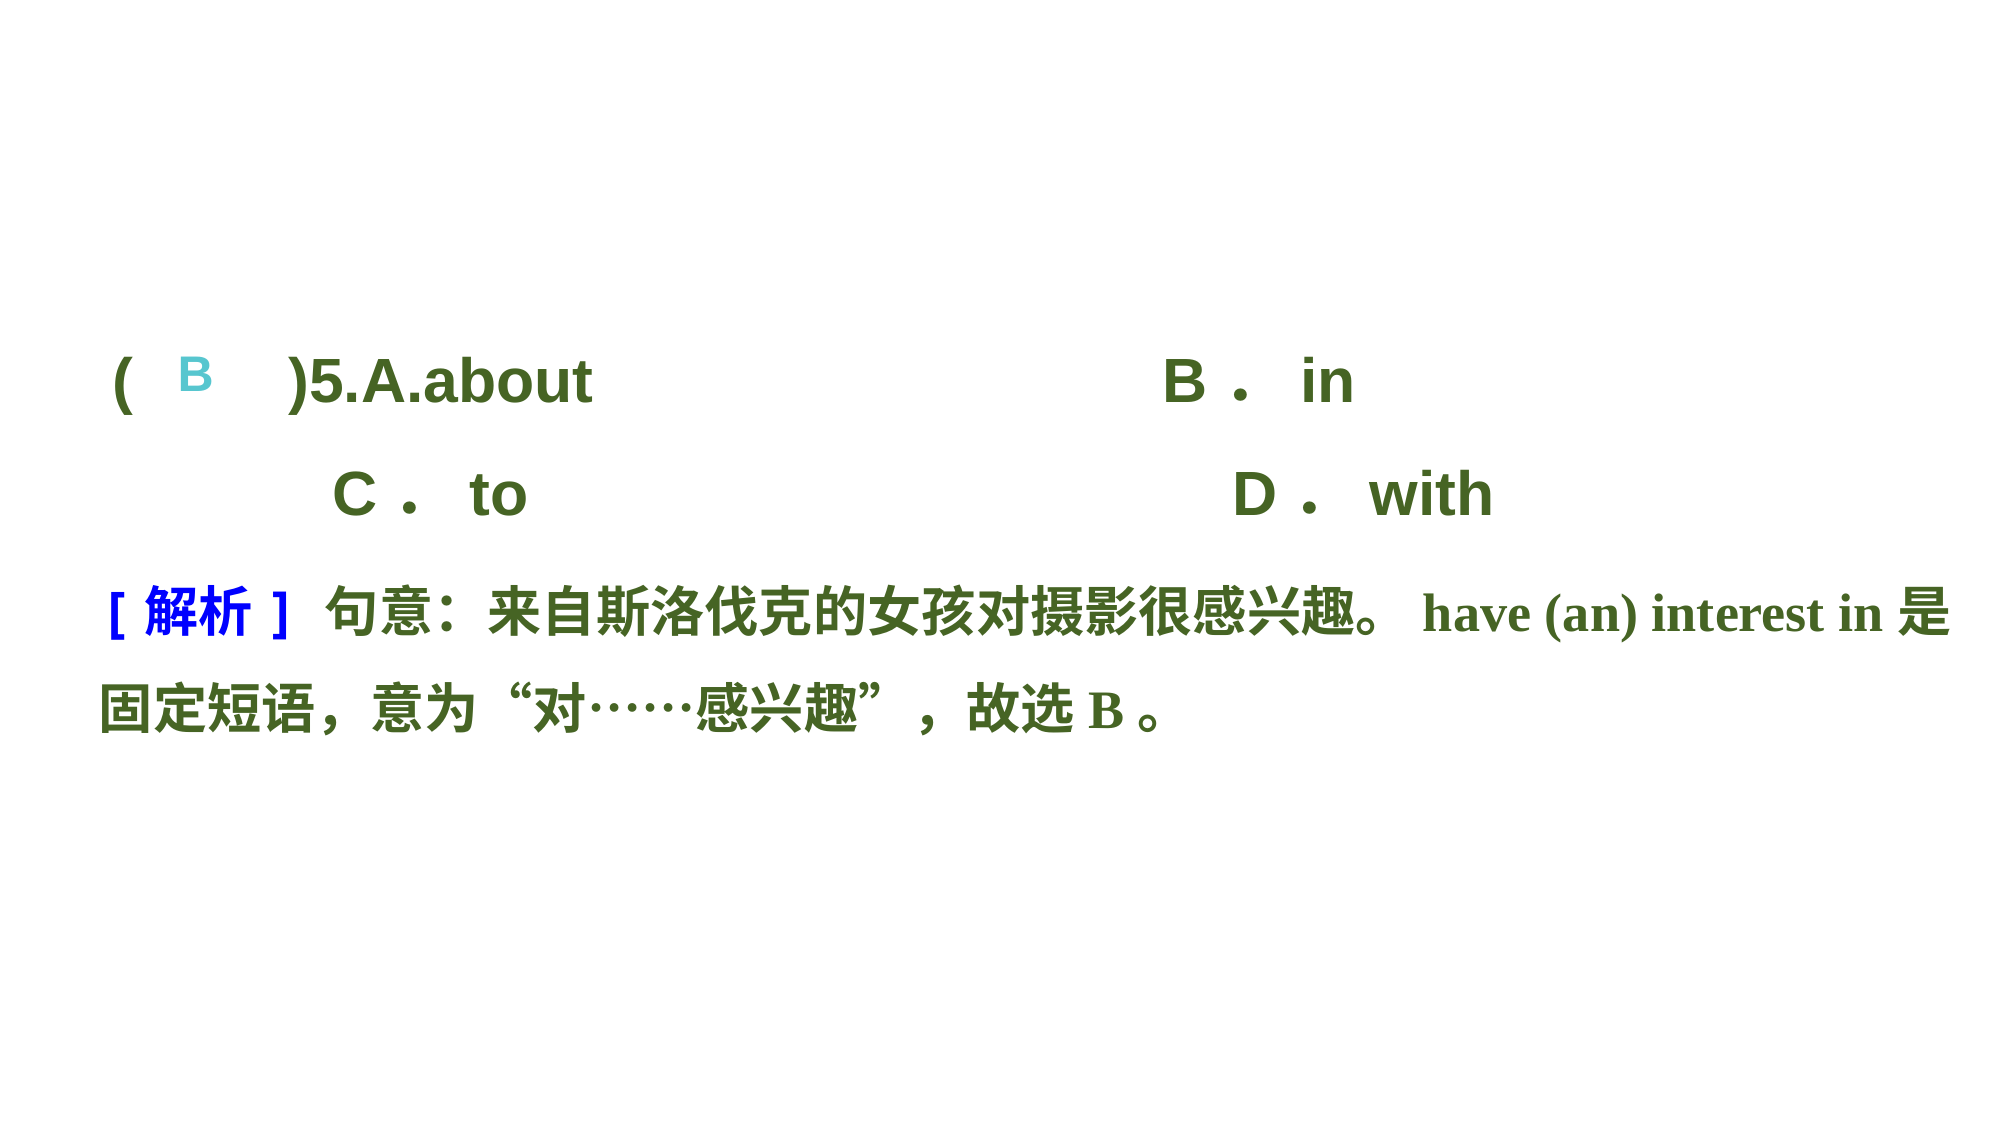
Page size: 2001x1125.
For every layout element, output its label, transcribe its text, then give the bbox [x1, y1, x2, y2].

text_box ( )5.A.about B．in C．to D．with [98, 295, 1965, 535]
text_box [解析] 句意：来自斯洛伐克的女孩对摄影很感兴趣。have (an) interest in是固定短语，意为“对……感兴趣”，故选B。 [84, 537, 1969, 747]
text_box B [162, 333, 229, 409]
